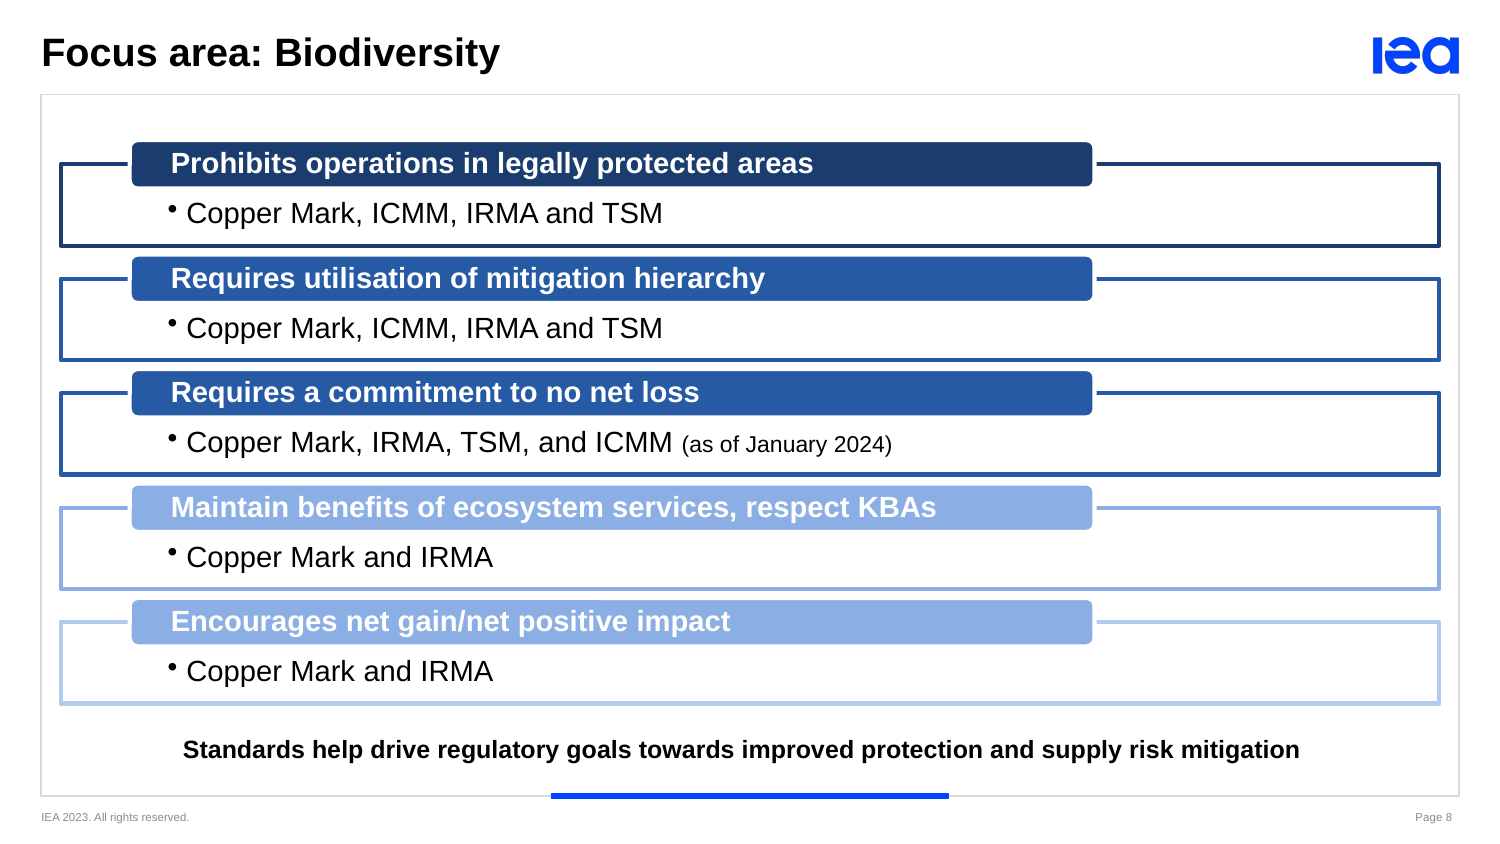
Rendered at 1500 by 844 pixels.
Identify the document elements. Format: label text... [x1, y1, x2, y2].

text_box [60, 130, 1440, 714]
picture [1373, 37, 1459, 74]
list Standards help drive regulatory goals towards improved protection and supply risk mitigation [41, 718, 1459, 790]
list Focus area: Biodiversity [41, 26, 1353, 92]
